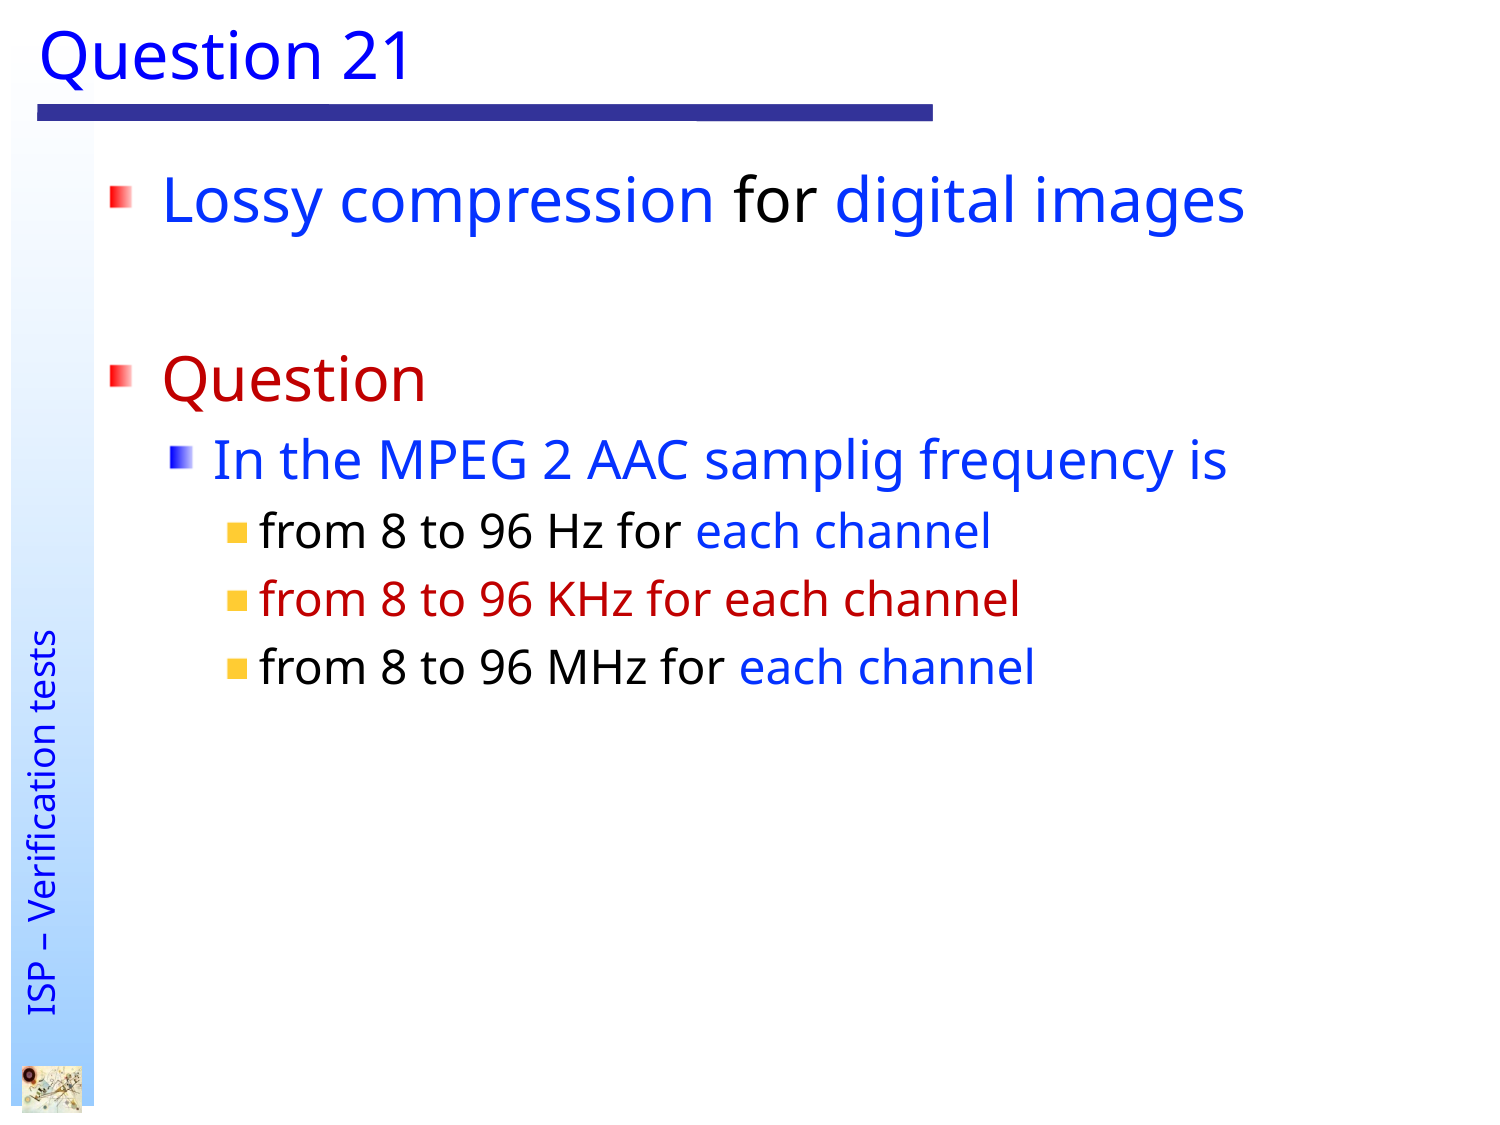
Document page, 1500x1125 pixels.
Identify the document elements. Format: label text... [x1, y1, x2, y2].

picture [168, 444, 196, 472]
title Question 21 [23, 4, 1414, 101]
picture [108, 184, 135, 211]
list Lossy compression for digital images Question In the MPEG 2 AAC samplig frequency is from 8 to 96 Hz for each channel from 8 to 96 KHz for each channel from 8 to 96 MHz for each channel [93, 152, 1430, 1055]
picture [221, 584, 247, 611]
picture [108, 363, 135, 390]
picture [221, 652, 247, 679]
picture [22, 1066, 82, 1113]
picture [221, 516, 247, 543]
